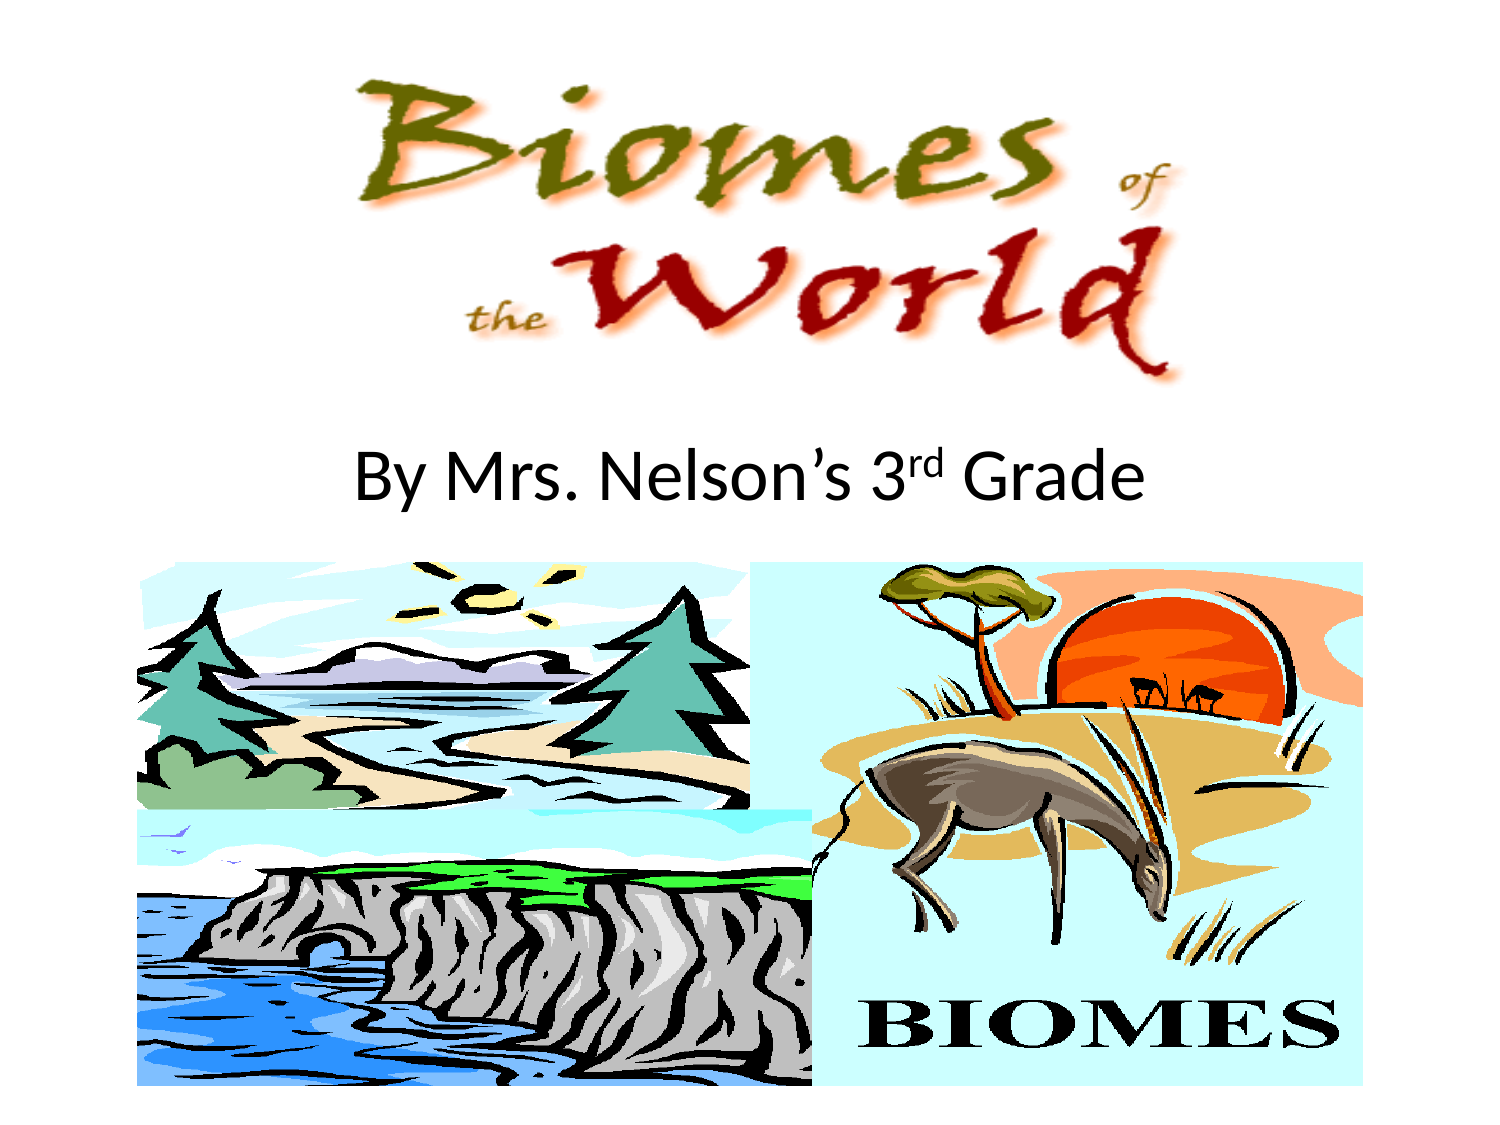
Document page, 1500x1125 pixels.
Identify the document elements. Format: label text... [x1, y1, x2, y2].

picture [312, 74, 1238, 388]
title By Mrs. Nelson’s 3rd Grade [112, 349, 1388, 591]
picture [137, 562, 1363, 1087]
